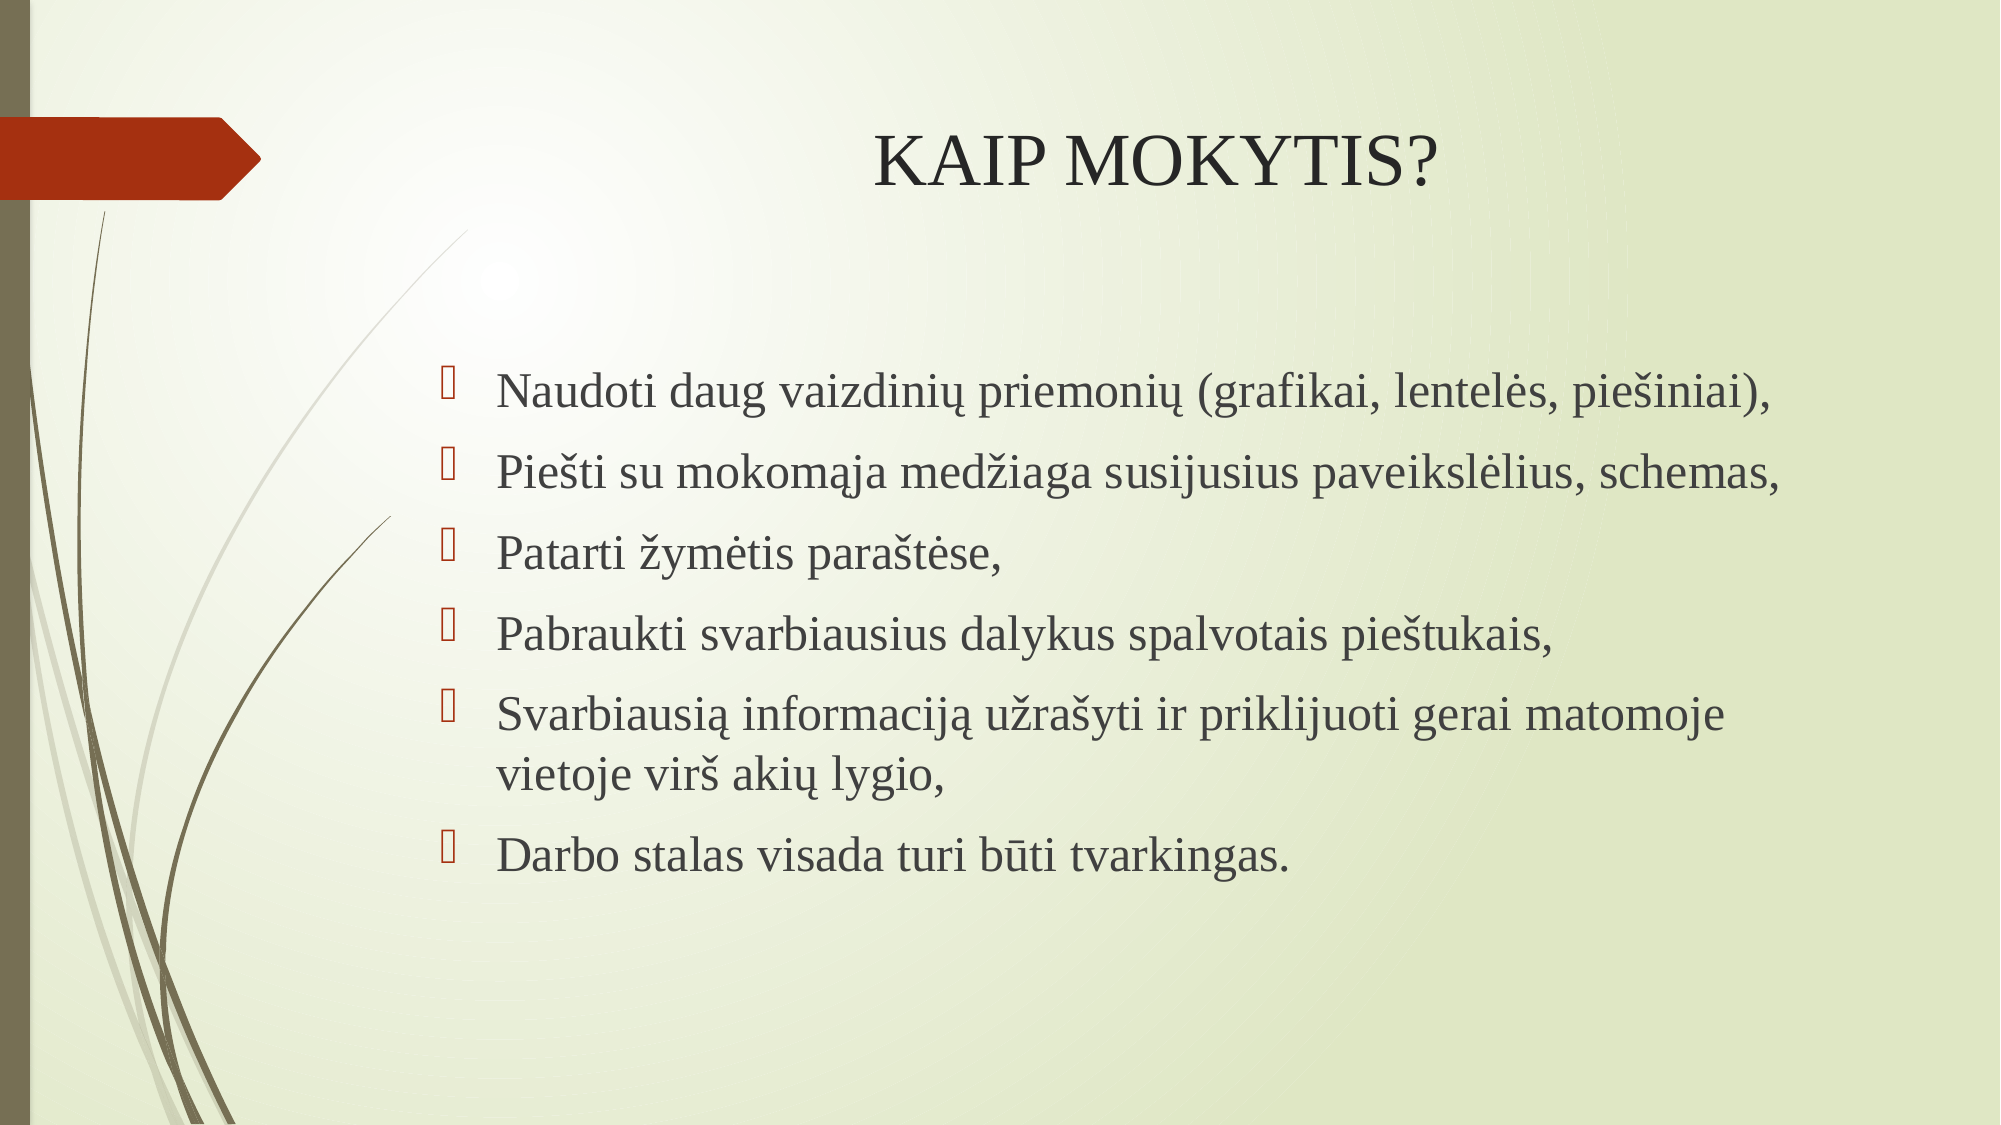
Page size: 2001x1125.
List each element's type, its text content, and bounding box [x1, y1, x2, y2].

list Naudoti daug vaizdinių priemonių (grafikai, lentelės, piešiniai), Piešti su mokomąja medžiaga susijusius paveikslėlius, schemas, Patarti žymėtis paraštėse, Pabraukti svarbiausius dalykus spalvotais pieštukais, Svarbiausią informaciją užrašyti ir priklijuoti gerai matomoje vietoje virš akių lygio, Darbo stalas visada turi būti tvarkingas. [424, 350, 1888, 970]
title KAIP MOKYTIS? [425, 102, 1888, 313]
